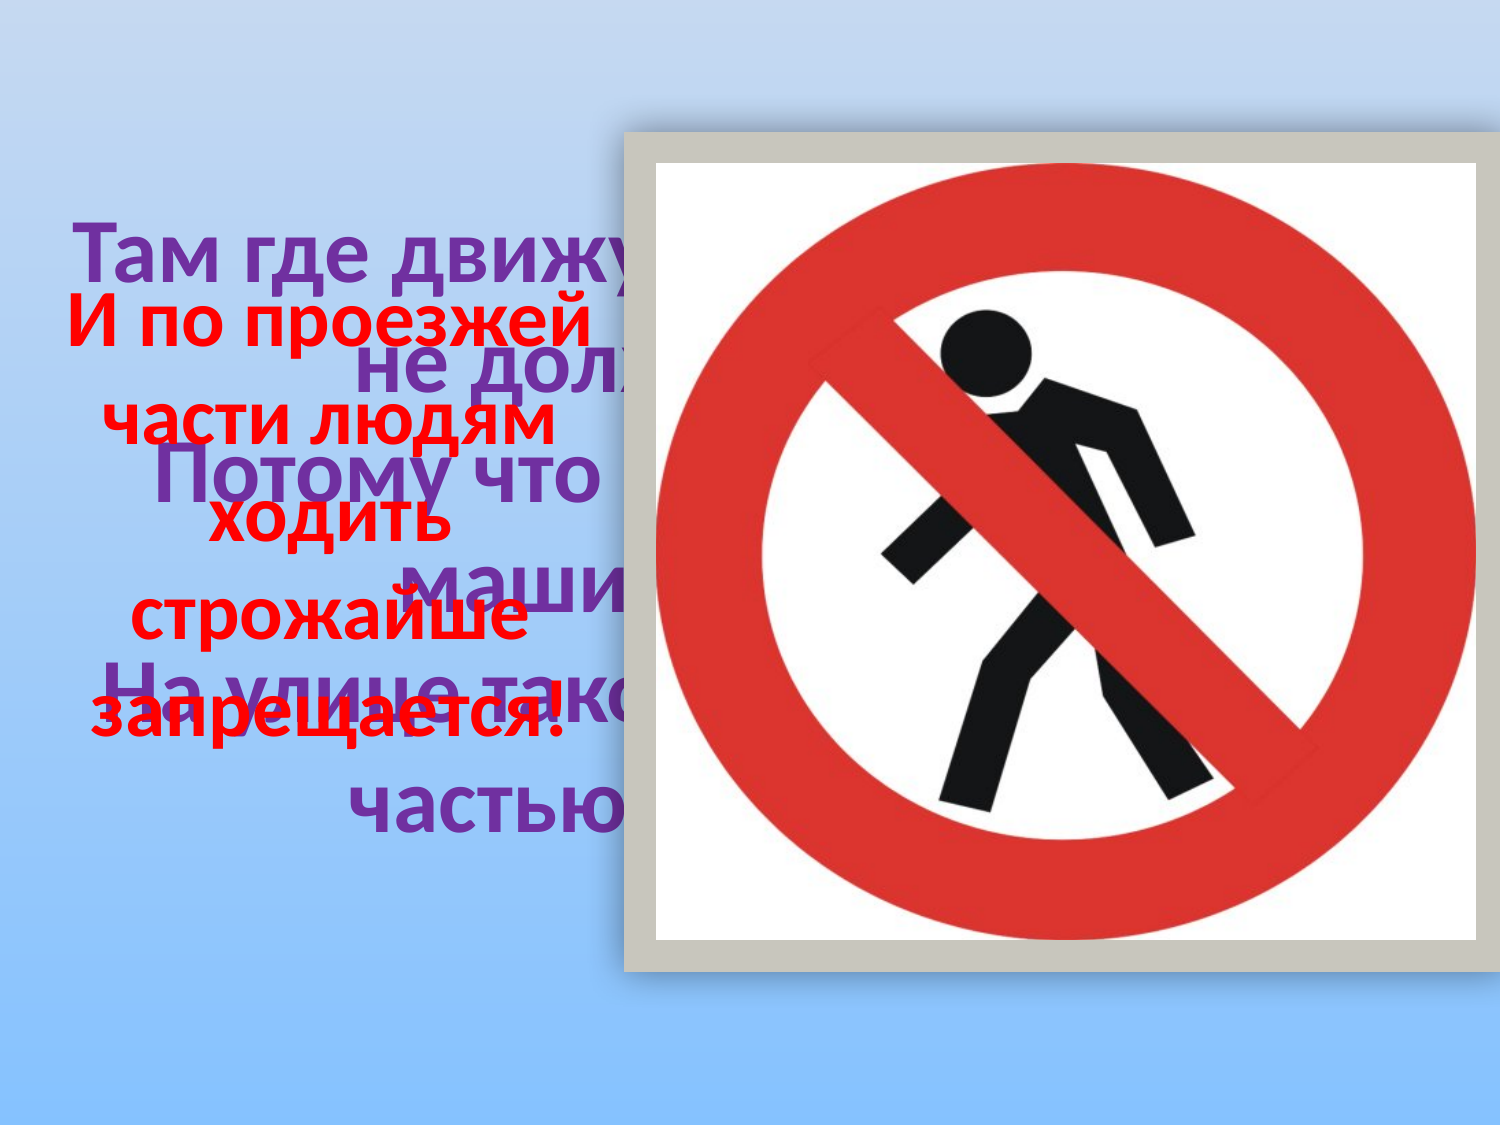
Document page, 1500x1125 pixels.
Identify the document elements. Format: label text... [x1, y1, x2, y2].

text_box И по проезжей части людям ходить строжайше запрещается! [29, 258, 632, 761]
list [655, 163, 1477, 941]
title Там где движутся машины, люди не должны ходить, Потому что очень просто под машину угодить. На улице такое место проезжей частью называется, [52, 89, 1424, 258]
title Там где движутся машины, люди не должны ходить, Потому что очень просто под машину угодить. На улице такое место проезжей частью называется, [52, 761, 598, 953]
